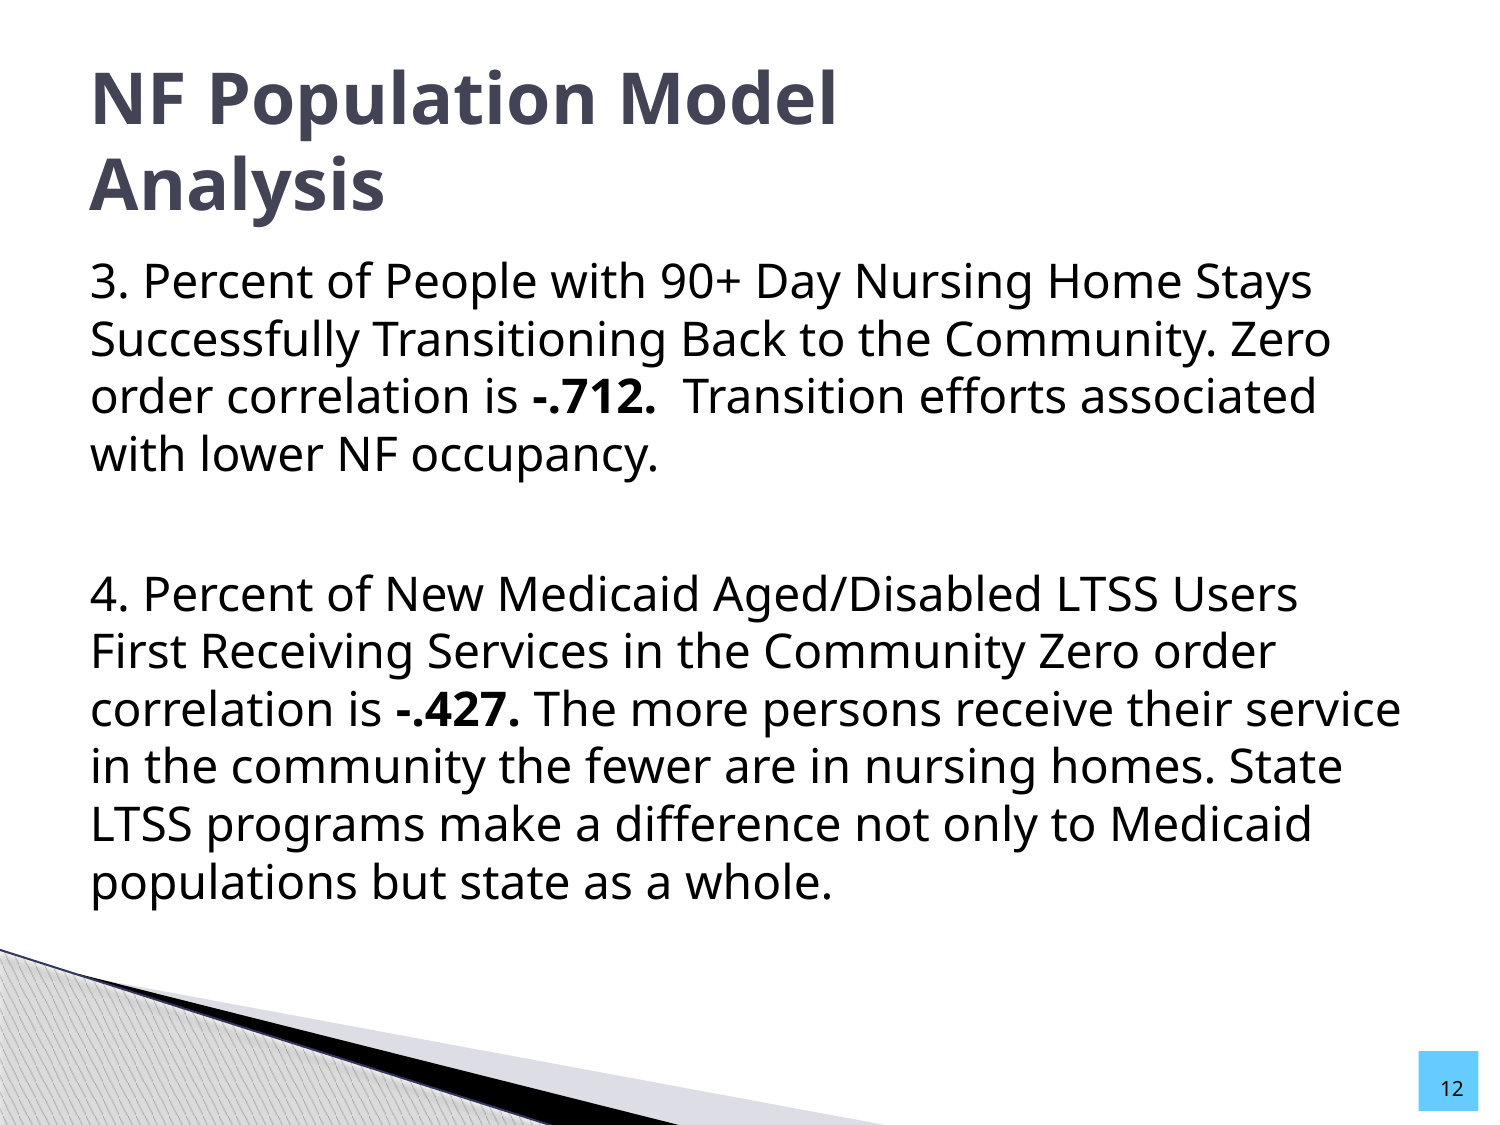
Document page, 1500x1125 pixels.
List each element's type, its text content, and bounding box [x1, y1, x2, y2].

slide_number 12 [1418, 1051, 1479, 1112]
title NF Population Model Analysis [75, 45, 1425, 233]
list 3. Percent of People with 90+ Day Nursing Home Stays Successfully Transitioning Back to the Community. Zero order correlation is -.712. Transition efforts associated with lower NF occupancy. 4. Percent of New Medicaid Aged/Disabled LTSS Users First Receiving Services in the Community Zero order correlation is -.427. The more persons receive their service in the community the fewer are in nursing homes. State LTSS programs make a difference not only to Medicaid populations but state as a whole. [75, 243, 1425, 986]
